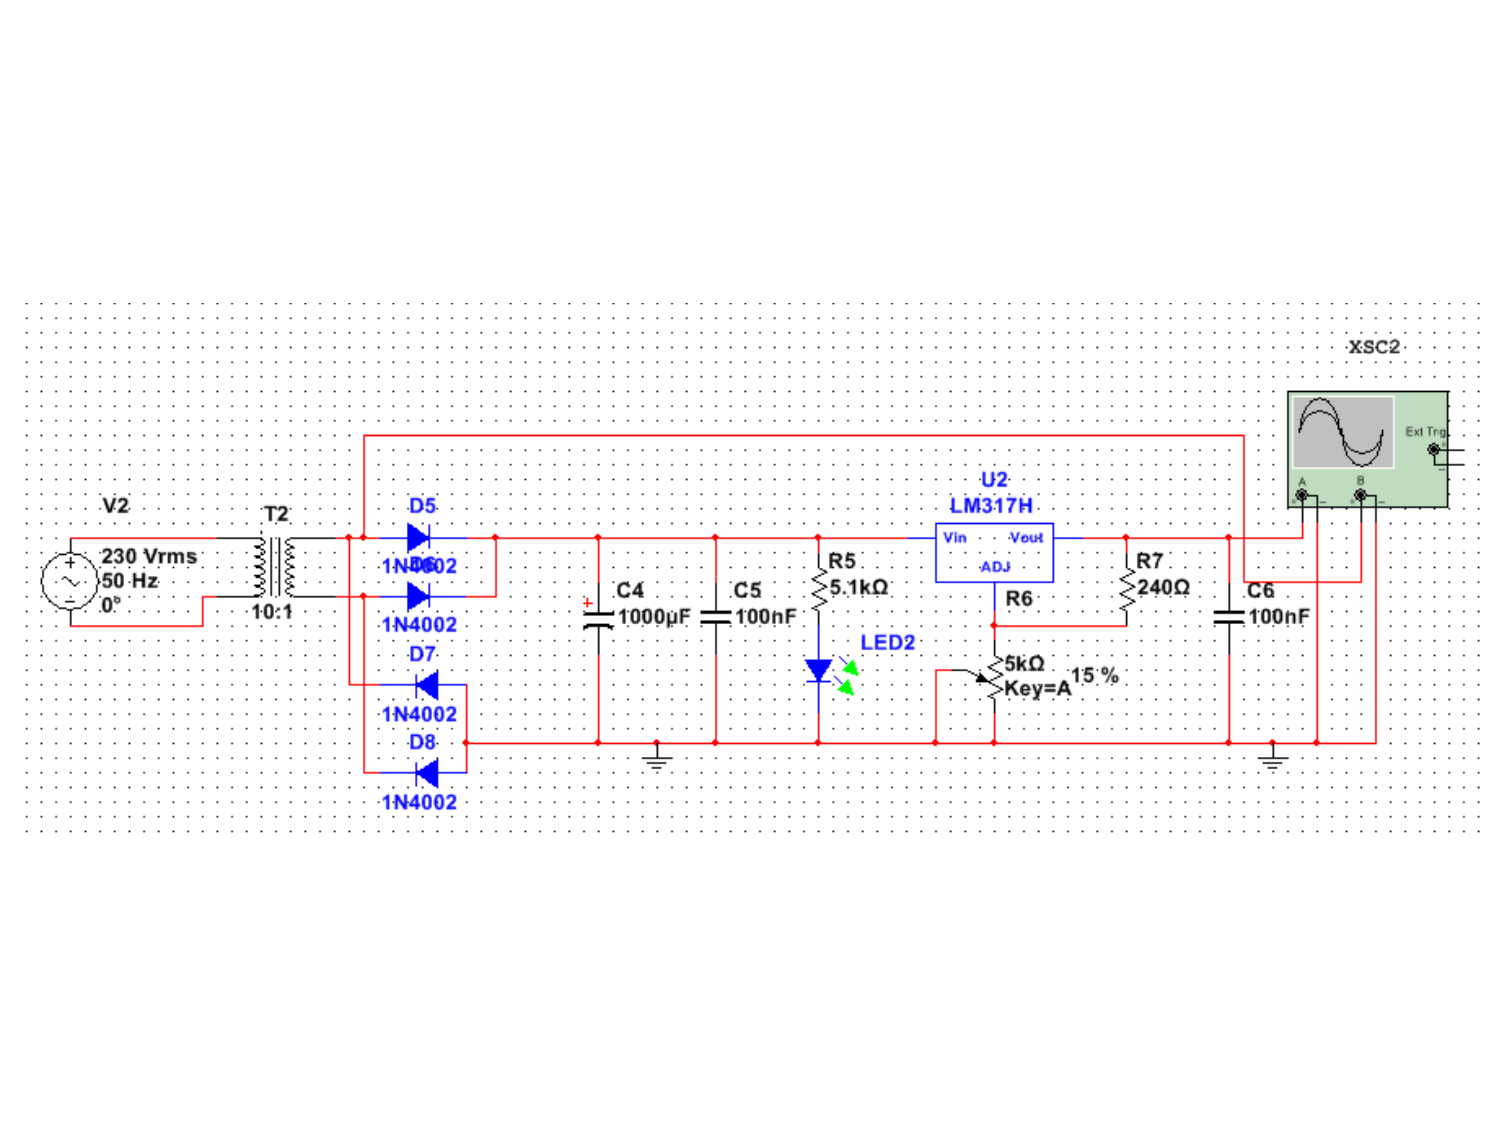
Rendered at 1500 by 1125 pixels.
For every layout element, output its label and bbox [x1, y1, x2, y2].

picture [23, 302, 1483, 844]
